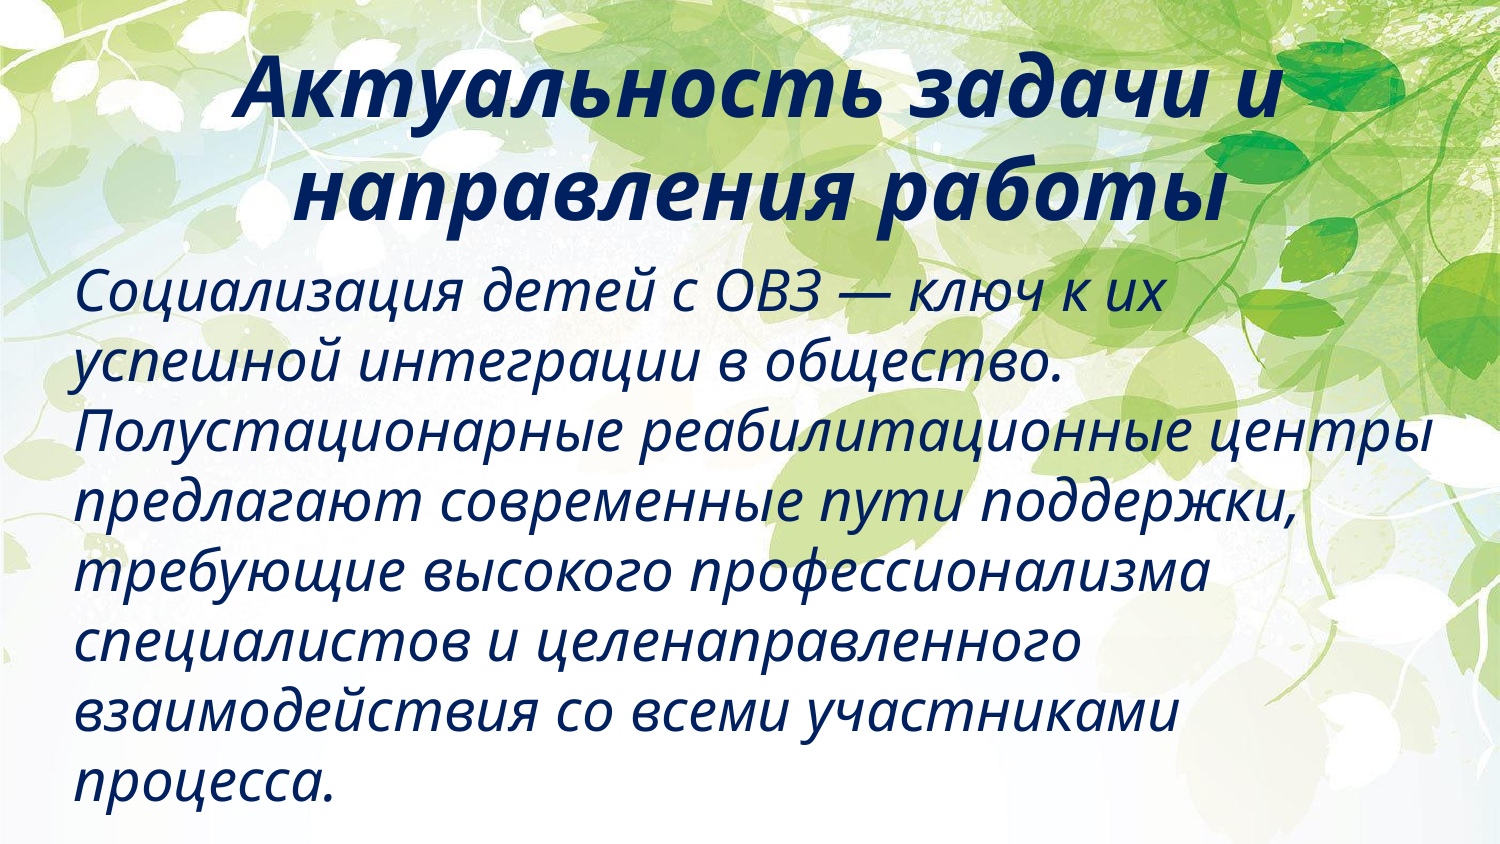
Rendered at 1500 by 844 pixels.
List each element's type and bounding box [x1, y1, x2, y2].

list [0, 0, 1500, 844]
